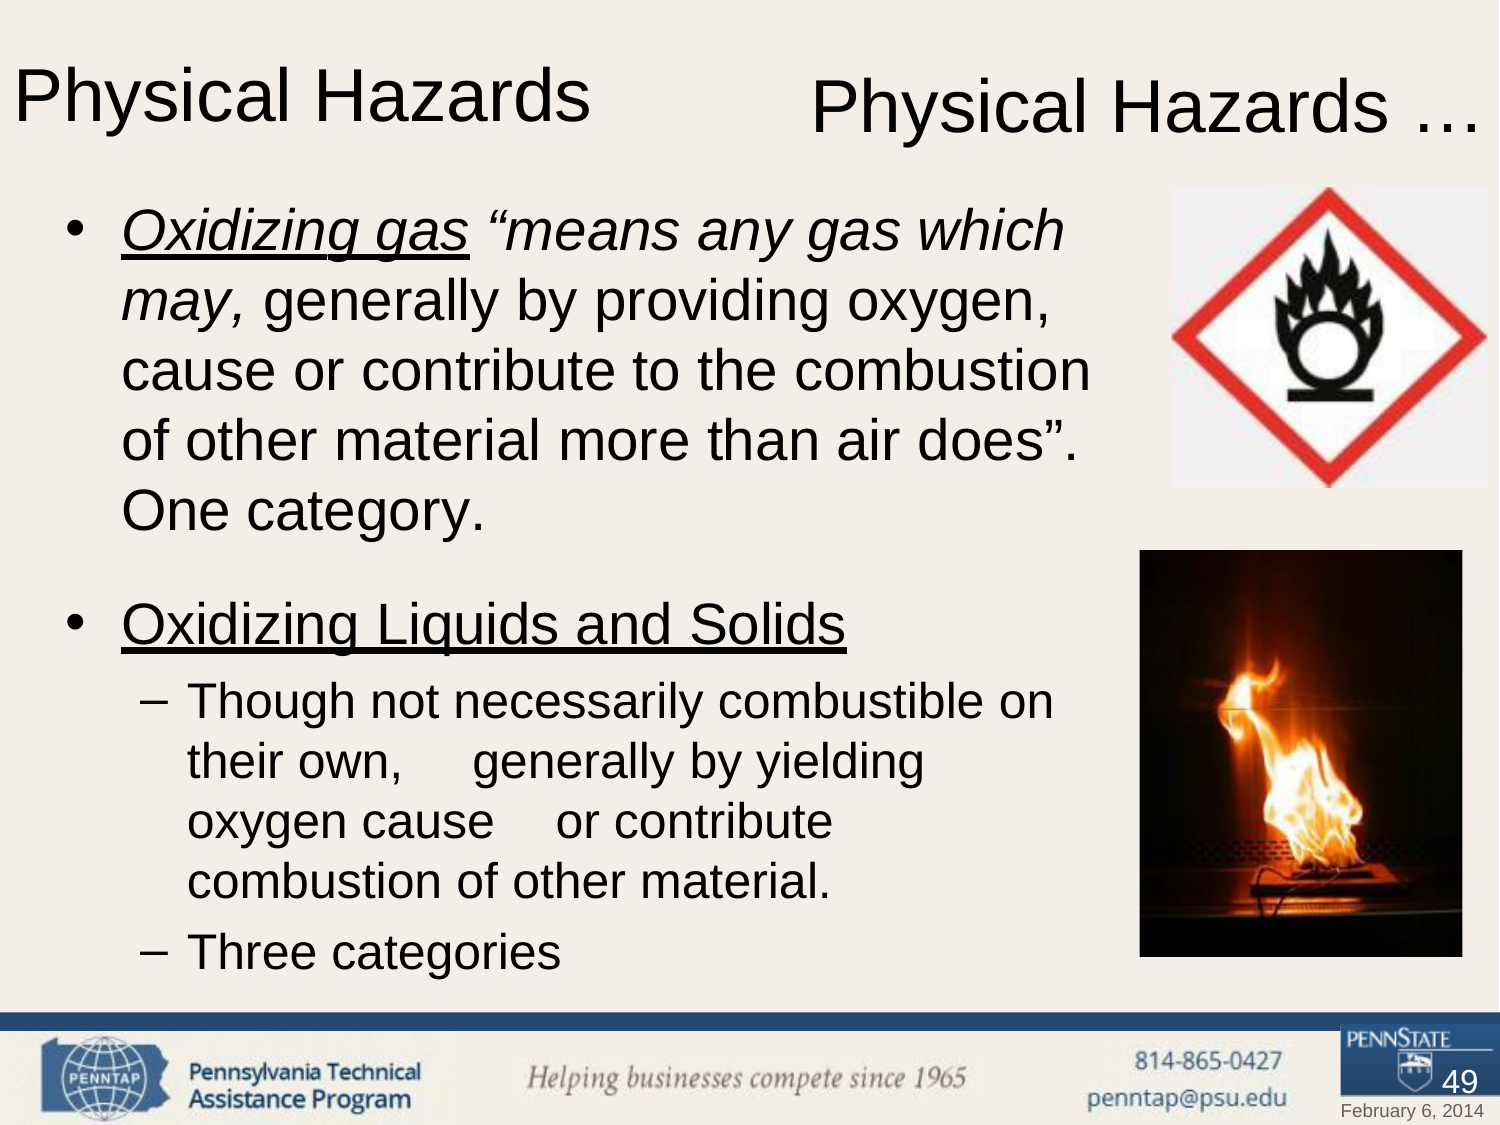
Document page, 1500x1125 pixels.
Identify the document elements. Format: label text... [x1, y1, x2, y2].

picture [511, 1059, 988, 1099]
picture [0, 1031, 456, 1125]
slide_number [1338, 1061, 1486, 1125]
text_box [1171, 187, 1488, 488]
text_box [1139, 550, 1463, 957]
text_box Oxidizing gas “means any gas which may, generally by providing oxygen, cause or contribute to the combustion of other material more than air does”. One category. Oxidizing Liquids and Solids Though not necessarily combustible on their own, generally by yielding oxygen cause or contribute combustion of other material. Three categories [62, 192, 1097, 980]
picture [1340, 1024, 1500, 1097]
picture [1084, 1078, 1296, 1121]
title Physical Hazards [13, 46, 1487, 138]
text_box Physical Hazards … [807, 138, 1487, 147]
picture [1104, 1040, 1293, 1077]
